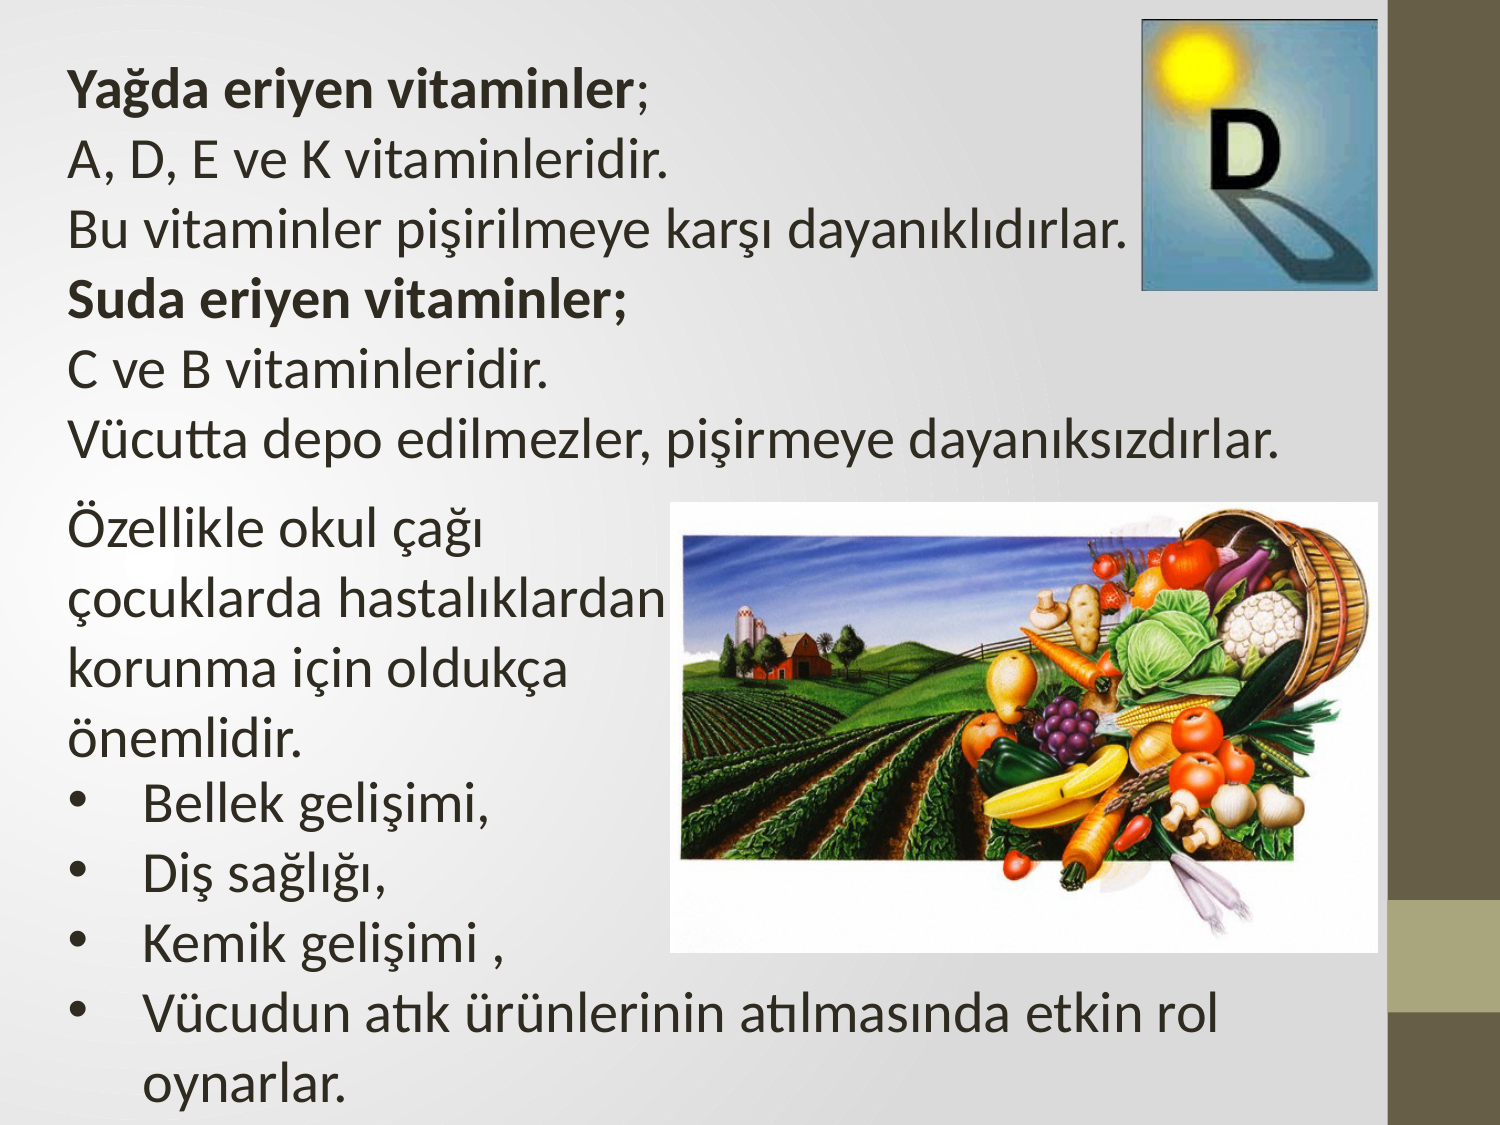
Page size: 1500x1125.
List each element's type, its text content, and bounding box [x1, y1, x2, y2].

text_box Özellikle okul çağı çocuklarda hastalıklardan korunma için oldukça önemlidir. [53, 481, 691, 756]
picture [1141, 18, 1379, 292]
picture [669, 502, 1379, 954]
text_box Yağda eriyen vitaminler; A, D, E ve K vitaminleridir. Bu vitaminler pişirilmeye karşı dayanıklıdırlar. Suda eriyen vitaminler; C ve B vitaminleridir. Vücutta depo edilmezler, pişirmeye dayanıksızdırlar. [53, 42, 1382, 478]
text_box Bellek gelişimi, Diş sağlığı, Kemik gelişimi , Vücudun atık ürünlerinin atılmasında etkin rol oynarlar. [53, 756, 1306, 1122]
